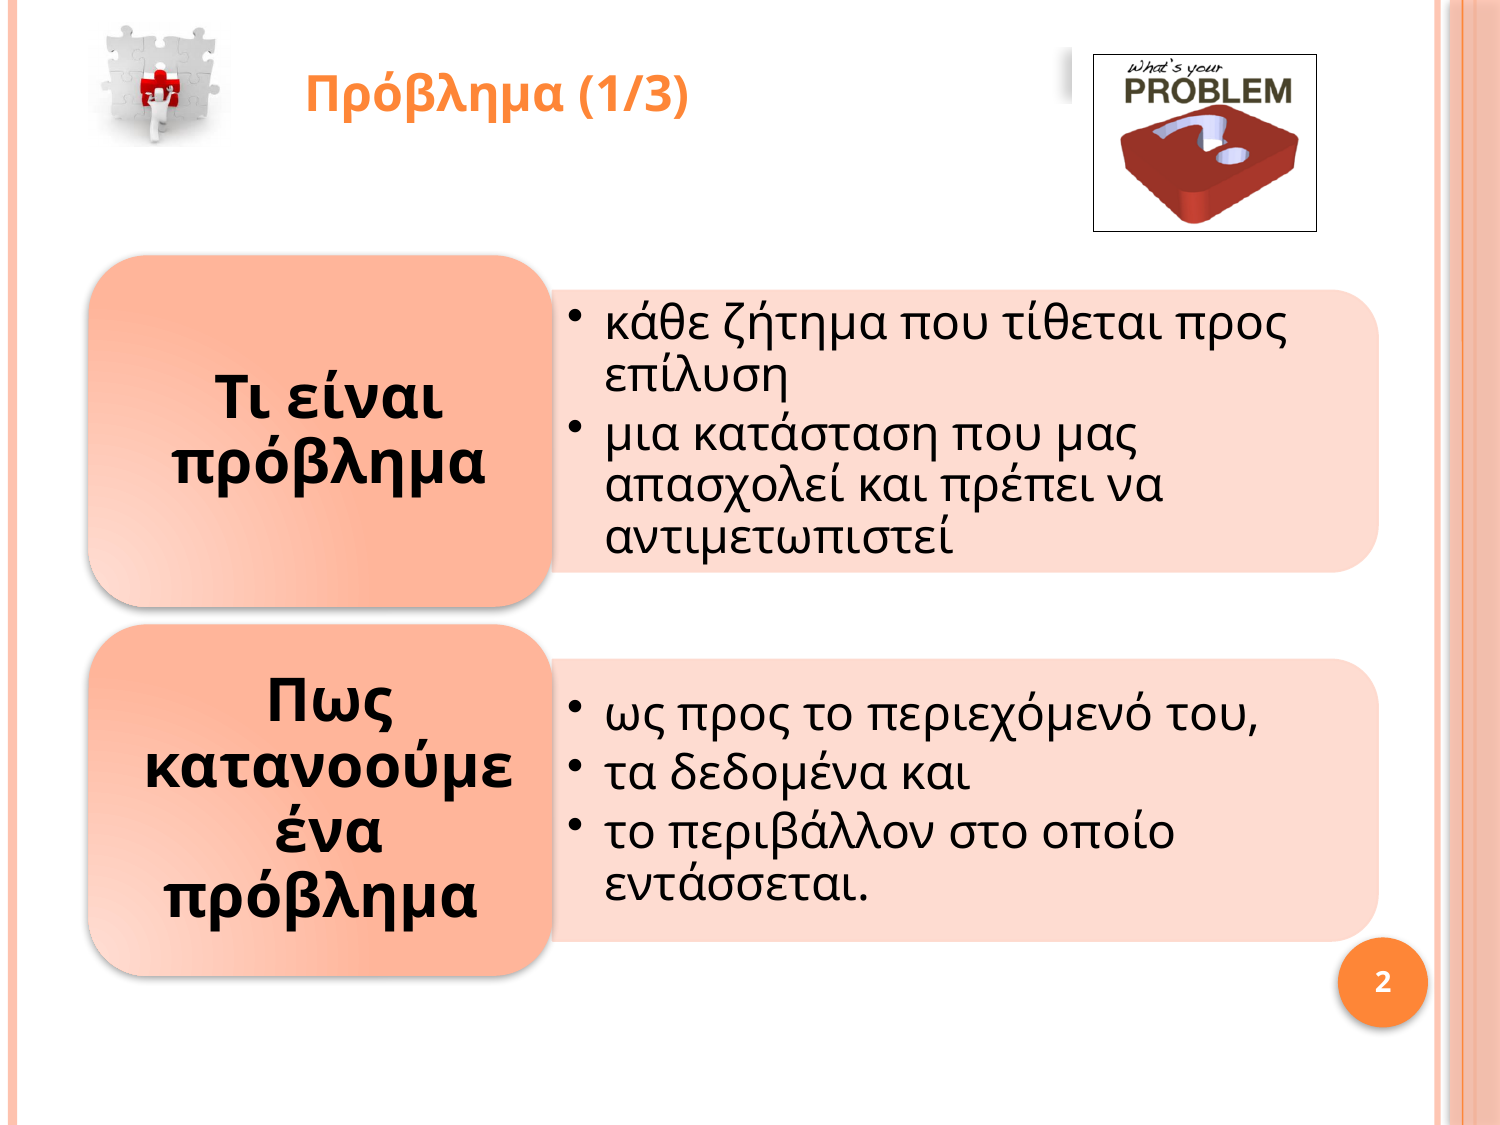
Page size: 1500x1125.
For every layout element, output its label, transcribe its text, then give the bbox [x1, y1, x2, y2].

picture [1091, 53, 1318, 233]
slide_number 2 [1333, 940, 1434, 1027]
text_box Πρόβλημα (1/3) [289, 53, 821, 129]
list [87, 254, 1379, 977]
picture [87, 21, 231, 148]
